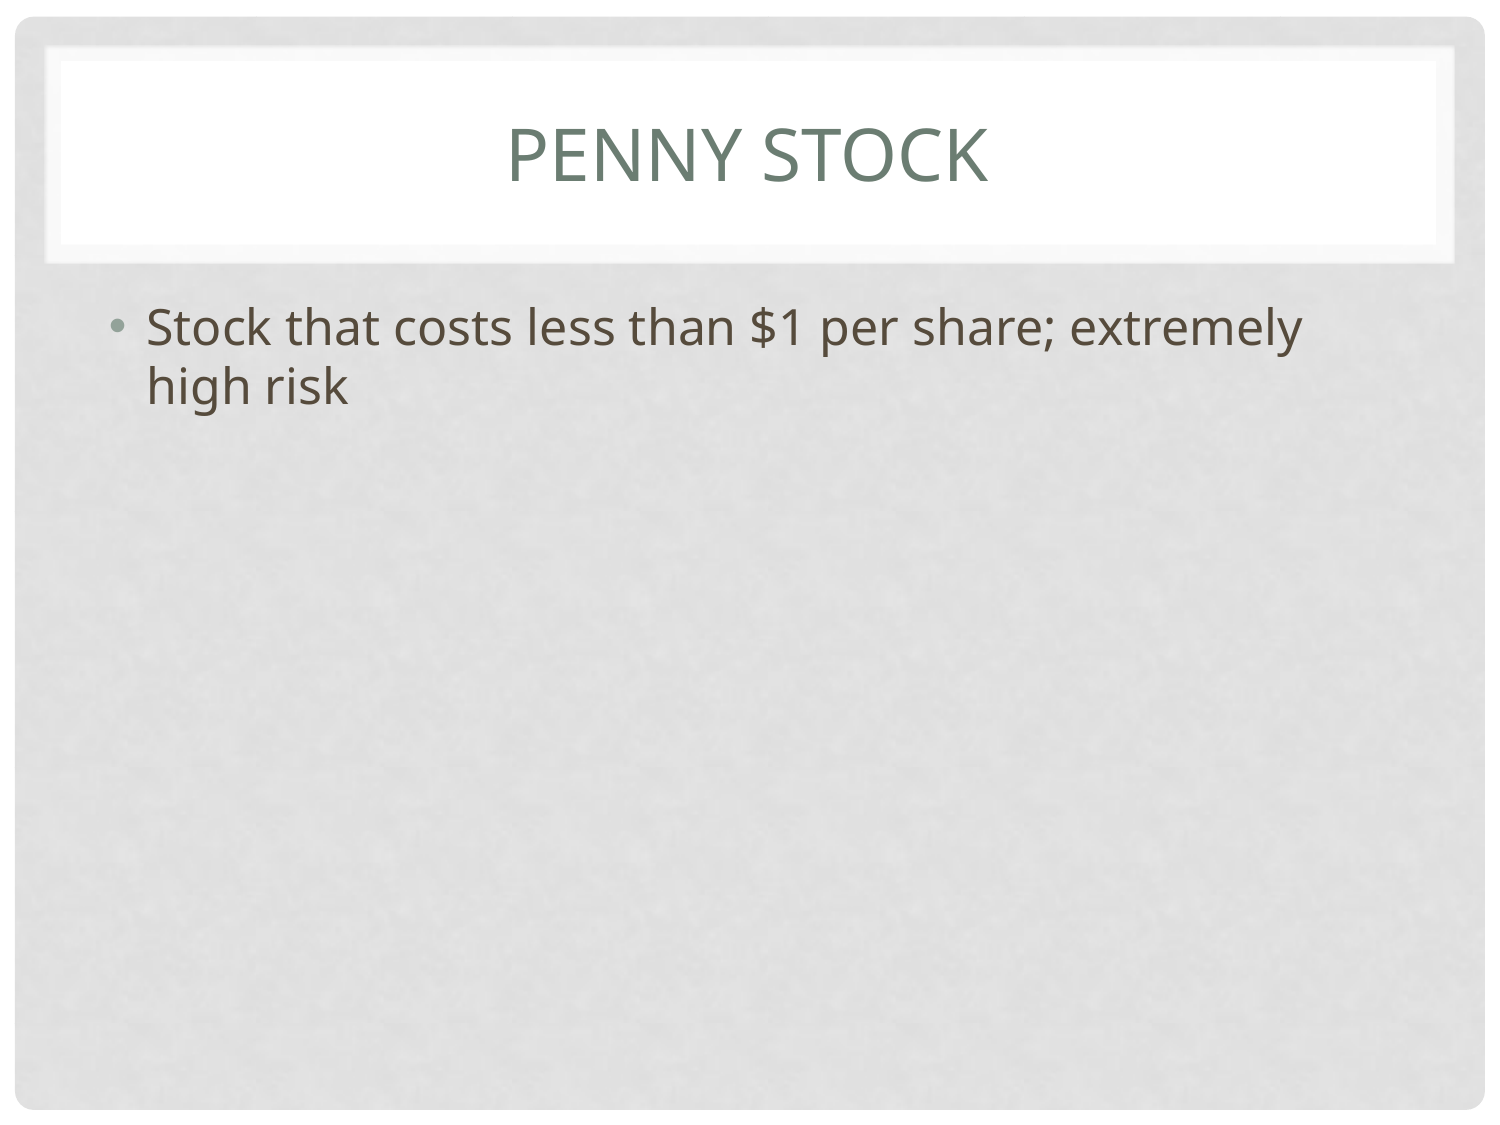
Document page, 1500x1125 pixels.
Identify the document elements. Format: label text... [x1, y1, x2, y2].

list Stock that costs less than $1 per share; extremely high risk [75, 287, 1425, 1005]
title penny stock [69, 66, 1425, 238]
